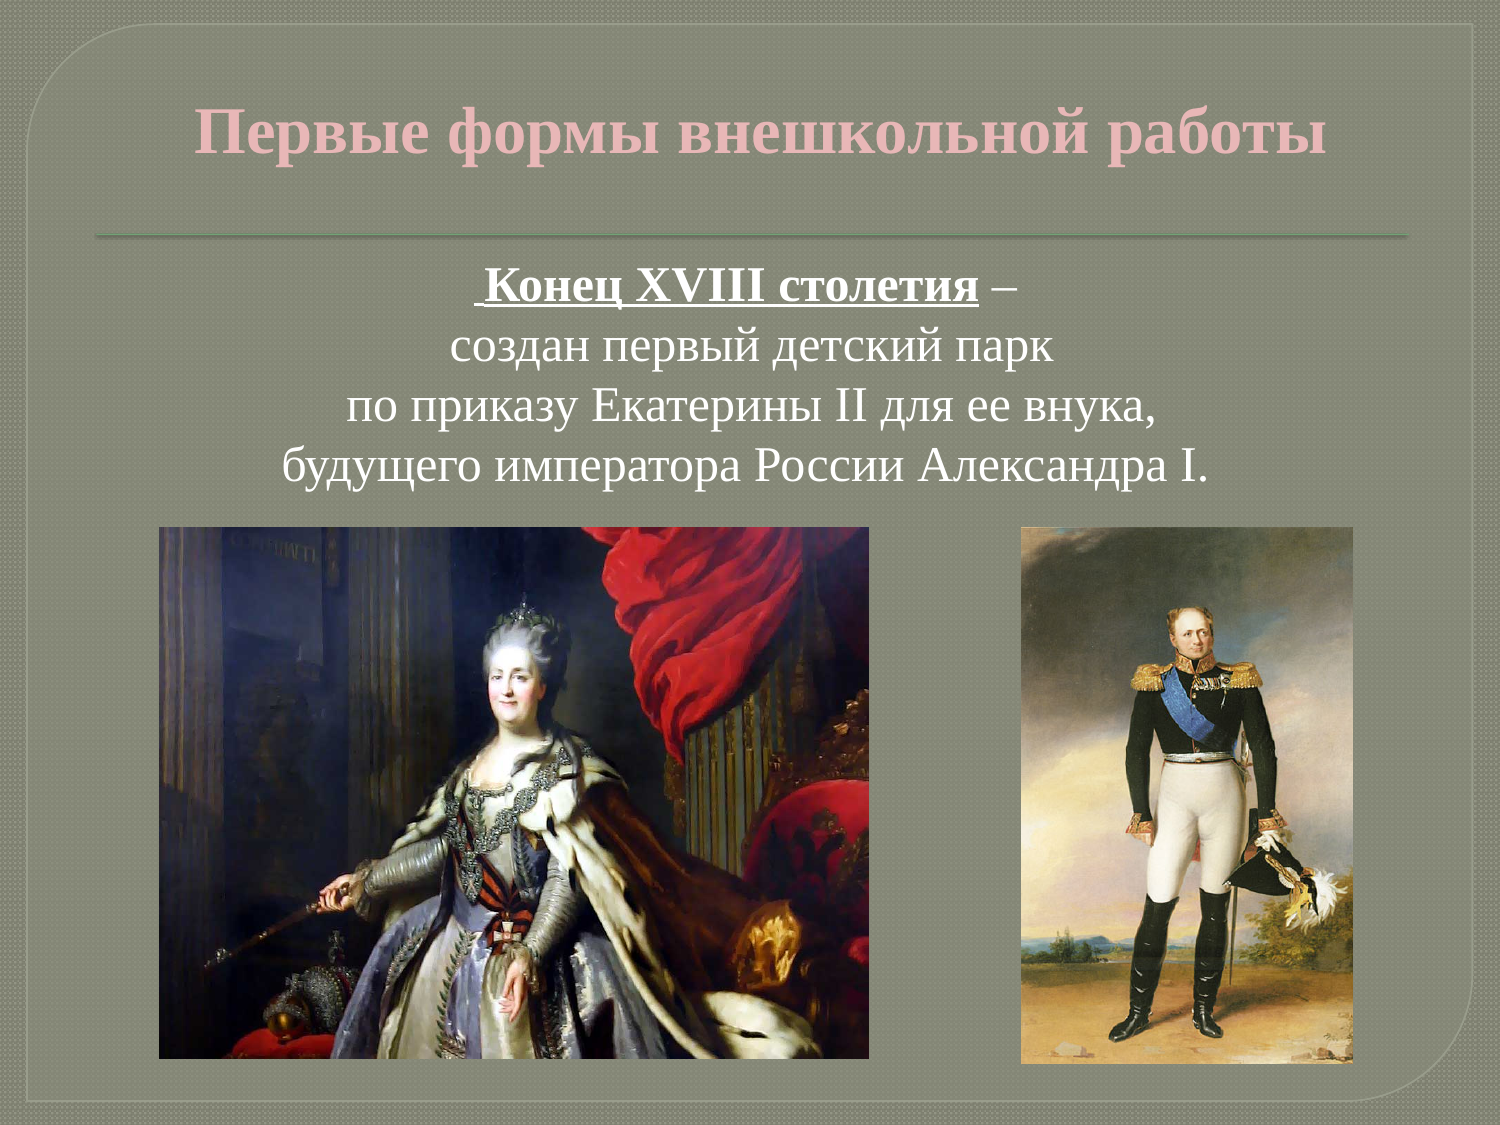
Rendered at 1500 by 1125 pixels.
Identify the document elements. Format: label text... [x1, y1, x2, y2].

list Конец XVIII столетия – создан первый детский парк по приказу Екатерины II для ее внука, будущего императора России Александра I. [76, 243, 1427, 986]
title Первые формы внешкольной работы [76, 78, 1437, 174]
picture [159, 526, 869, 1059]
picture [1021, 526, 1353, 1064]
